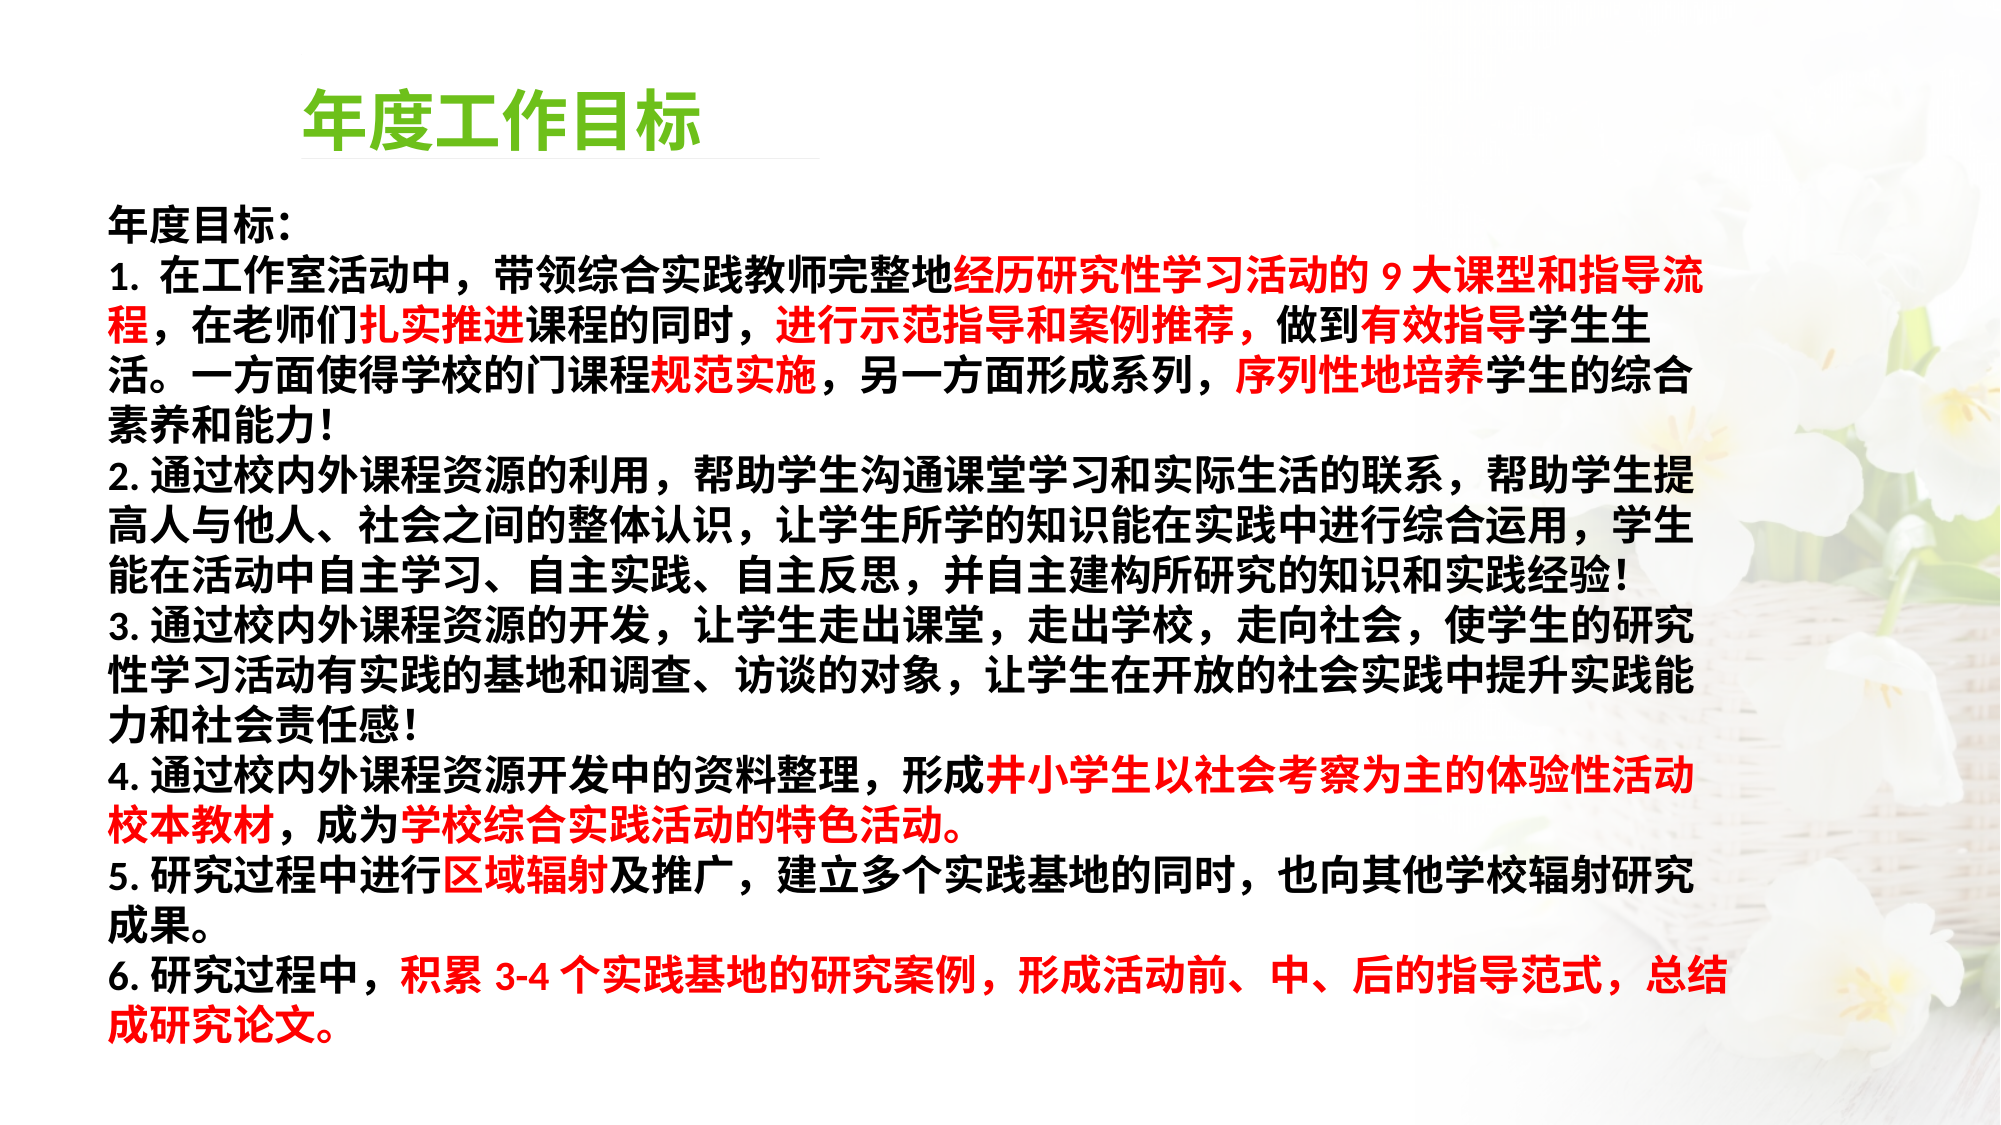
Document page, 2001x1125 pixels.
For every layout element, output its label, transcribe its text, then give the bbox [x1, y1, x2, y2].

text_box 年度目标： 1. 在工作室活动中，带领综合实践教师完整地经历研究性学习活动的9大课型和指导流程，在老师们扎实推进课程的同时，进行示范指导和案例推荐，做到有效指导学生生活。一方面使得学校的门课程规范实施，另一方面形成系列，序列性地培养学生的综合素养和能力！ 2.通过校内外课程资源的利用，帮助学生沟通课堂学习和实际生活的联系，帮助学生提高人与他人、社会之间的整体认识，让学生所学的知识能在实践中进行综合运用，学生能在活动中自主学习、自主实践、自主反思，并自主建构所研究的知识和实践经验！ 3.通过校内外课程资源的开发，让学生走出课堂，走出学校，走向社会，使学生的研究性学习活动有实践的基地和调查、访谈的对象，让学生在开放的社会实践中提升实践能力和社会责任感！ 4.通过校内外课程资源开发中的资料整理，形成井小学生以社会考察为主的体验性活动校本教材，成为学校综合实践活动的特色活动。 5.研究过程中进行区域辐射及推广，建立多个实践基地的同时，也向其他学校辐射研究成果。 6.研究过程中，积累3-4个实践基地的研究案例，形成活动前、中、后的指导范式，总结成研究论文。 [92, 191, 1749, 1057]
